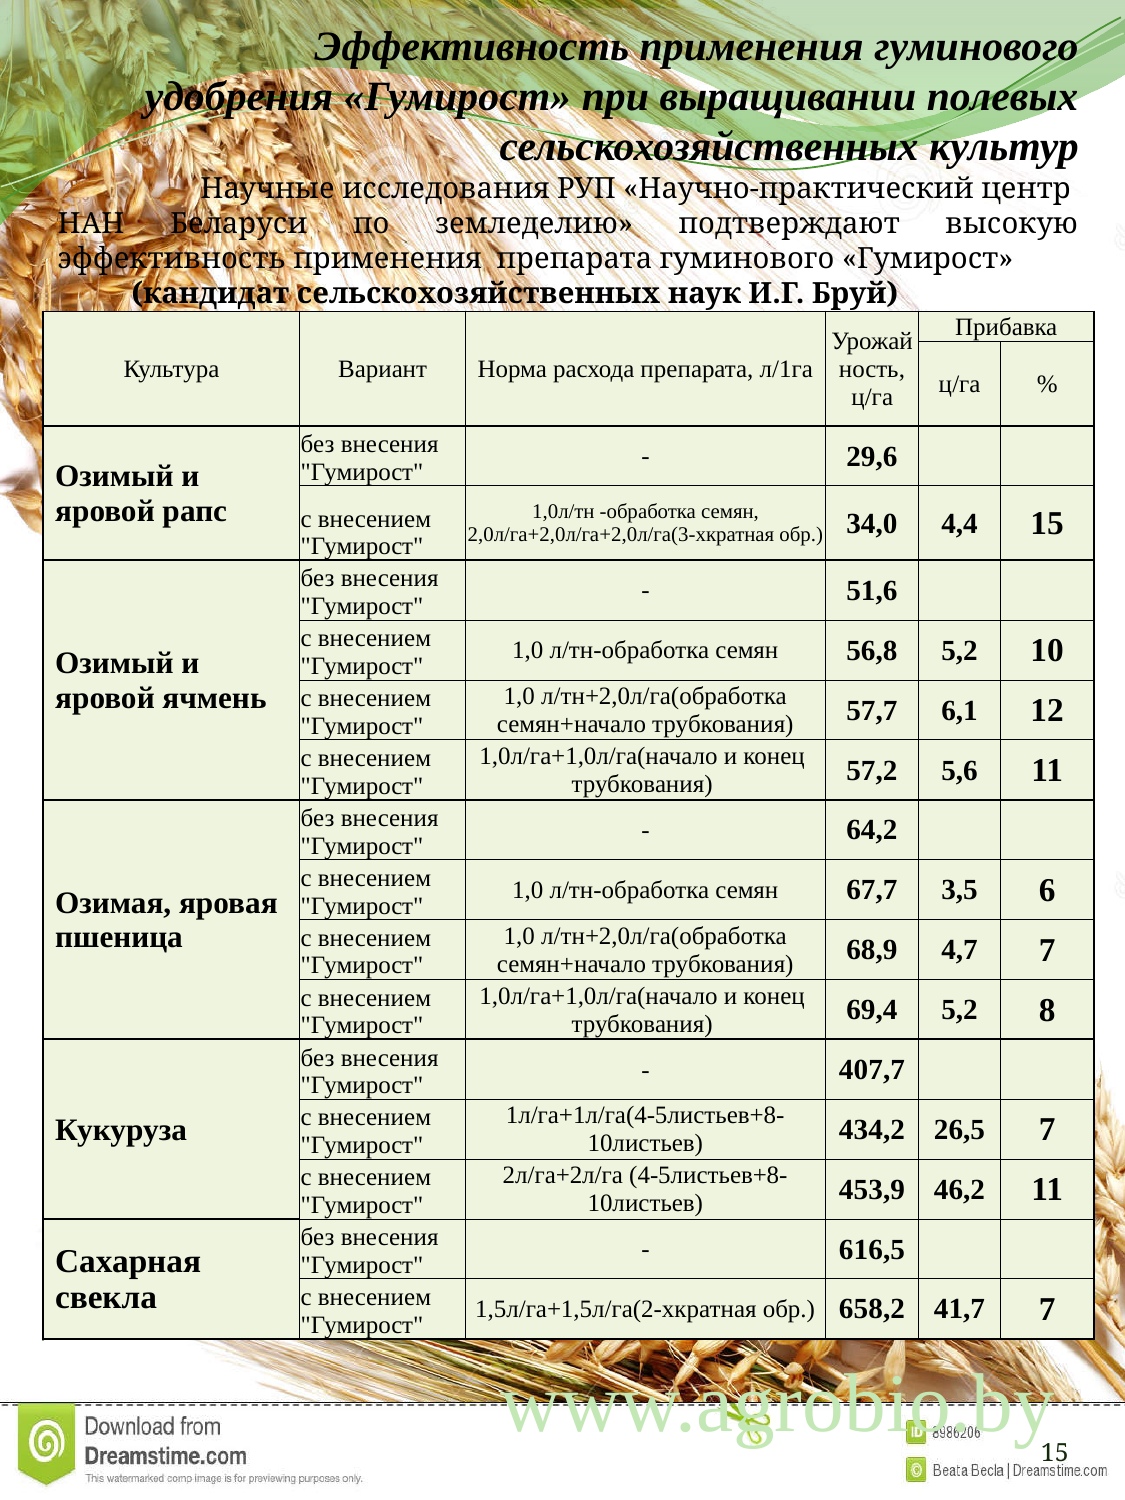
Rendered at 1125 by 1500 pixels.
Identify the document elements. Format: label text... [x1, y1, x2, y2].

table_cell с внесением "Гумирост" [300, 1279, 465, 1338]
table_header Норма расхода препарата, л/1га [466, 367, 825, 425]
table_cell 7 [1001, 1279, 1093, 1338]
table_cell - [466, 801, 825, 859]
table_cell 11 [1001, 740, 1093, 799]
table_cell 5,2 [919, 621, 1000, 680]
table_cell 56,8 [826, 621, 918, 680]
table_cell Кукуруза [44, 1040, 299, 1218]
table_cell 68,9 [826, 920, 918, 979]
table_cell без внесения "Гумирост" [300, 801, 465, 859]
table_cell с внесением "Гумирост" [300, 621, 465, 680]
table_cell [919, 1040, 1000, 1099]
table_cell [1001, 427, 1093, 485]
table_cell 64,2 [826, 801, 918, 859]
table_cell 2л/га+2л/га (4-5листьев+8-10листьев) [466, 1160, 825, 1219]
table_cell без внесения "Гумирост" [300, 1220, 465, 1278]
table_cell 6,1 [919, 681, 1000, 739]
table_cell 1,0 л/тн+2,0л/га(обработка семян+начало трубкования) [466, 681, 825, 739]
table_cell 4,4 [919, 486, 1000, 559]
table_cell Озимый и яровой ячмень [44, 561, 299, 799]
table_cell 407,7 [826, 1040, 918, 1099]
table_cell [1001, 801, 1093, 859]
table_cell - [466, 1040, 825, 1099]
table_cell 69,4 [826, 980, 918, 1038]
table_cell [919, 561, 1000, 620]
table_cell 51,6 [826, 561, 918, 620]
table_cell с внесением "Гумирост" [300, 486, 465, 559]
table_cell 12 [1001, 681, 1093, 739]
table_cell 453,9 [826, 1160, 918, 1219]
table_cell без внесения "Гумирост" [300, 561, 465, 620]
text_box www.agrobio.by [54, 1340, 1071, 1456]
table_cell - [466, 1220, 825, 1278]
picture [498, 0, 558, 11]
table_cell 8 [1001, 980, 1093, 1038]
table_cell с внесением "Гумирост" [300, 860, 465, 919]
table_cell 57,2 [826, 740, 918, 799]
table_cell с внесением "Гумирост" [300, 1160, 465, 1219]
table_cell 1,0 л/тн+2,0л/га(обработка семян+начало трубкования) [466, 920, 825, 979]
table_cell 10 [1001, 621, 1093, 680]
table_cell Озимая, яровая пшеница [44, 801, 299, 1038]
table_cell 5,2 [919, 980, 1000, 1038]
table_cell с внесением "Гумирост" [300, 1100, 465, 1159]
table_cell 41,7 [919, 1279, 1000, 1338]
table_cell 1,0л/тн -обработка семян, 2,0л/га+2,0л/га+2,0л/га(3-хкратная обр.) [466, 486, 825, 559]
table_cell 434,2 [826, 1100, 918, 1159]
table_cell [919, 427, 1000, 485]
table_cell 658,2 [826, 1279, 918, 1338]
table_cell 7 [1001, 920, 1093, 979]
table_cell Сахарная свекла [44, 1220, 299, 1338]
table_cell [1001, 561, 1093, 620]
picture [0, 76, 1125, 1500]
table_cell с внесением "Гумирост" [300, 740, 465, 799]
table_header Вариант [300, 367, 465, 425]
table_cell 1,0 л/тн-обработка семян [466, 860, 825, 919]
table_cell 7 [1001, 1100, 1093, 1159]
table_cell ц/га [919, 367, 1000, 425]
table_cell 26,5 [919, 1100, 1000, 1159]
table_cell с внесением "Гумирост" [300, 920, 465, 979]
slide_number 15 [975, 1456, 1069, 1471]
table_cell 1,0л/га+1,0л/га(начало и конец трубкования) [466, 980, 825, 1038]
table_cell [1001, 1220, 1093, 1278]
table_cell без внесения "Гумирост" [300, 427, 465, 485]
table_cell 1,0л/га+1,0л/га(начало и конец трубкования) [466, 740, 825, 799]
table_cell - [466, 561, 825, 620]
table_cell 6 [1001, 860, 1093, 919]
table_cell 34,0 [826, 486, 918, 559]
table_cell 1,0 л/тн-обработка семян [466, 621, 825, 680]
table_cell без внесения "Гумирост" [300, 1040, 465, 1099]
table_cell 3,5 [919, 860, 1000, 919]
table_cell 15 [1001, 486, 1093, 559]
table_cell с внесением "Гумирост" [300, 980, 465, 1038]
table_cell 5,6 [919, 740, 1000, 799]
table_cell 67,7 [826, 860, 918, 919]
table_cell [1001, 1040, 1093, 1099]
text_box Эффективность применения гуминового удобрения «Гумирост» при выращивании полевых сельскохозяйственных культур Научные исследования РУП «Научно-практический центр НАН Беларуси по земледелию» подтверждают высокую эффективность применения препарата гуминового «Гумирост» (кандидат сельскохозяйственных наук И.Г. Бруй) [42, 11, 1094, 367]
table_cell % [1001, 367, 1093, 425]
table_cell 4,7 [919, 920, 1000, 979]
table_cell 1л/га+1л/га(4-5листьев+8-10листьев) [466, 1100, 825, 1159]
table_cell 29,6 [826, 427, 918, 485]
table_cell 616,5 [826, 1220, 918, 1278]
table_cell 46,2 [919, 1160, 1000, 1219]
table_cell - [466, 427, 825, 485]
table_cell [919, 801, 1000, 859]
table_cell [919, 1220, 1000, 1278]
table_header Культура [44, 367, 299, 425]
table_cell Озимый и яровой рапс [44, 427, 299, 559]
table_cell 1,5л/га+1,5л/га(2-хкратная обр.) [466, 1279, 825, 1338]
table_cell с внесением "Гумирост" [300, 681, 465, 739]
table_cell 11 [1001, 1160, 1093, 1219]
table_cell 57,7 [826, 681, 918, 739]
table_header Урожайность, ц/га [826, 367, 918, 425]
